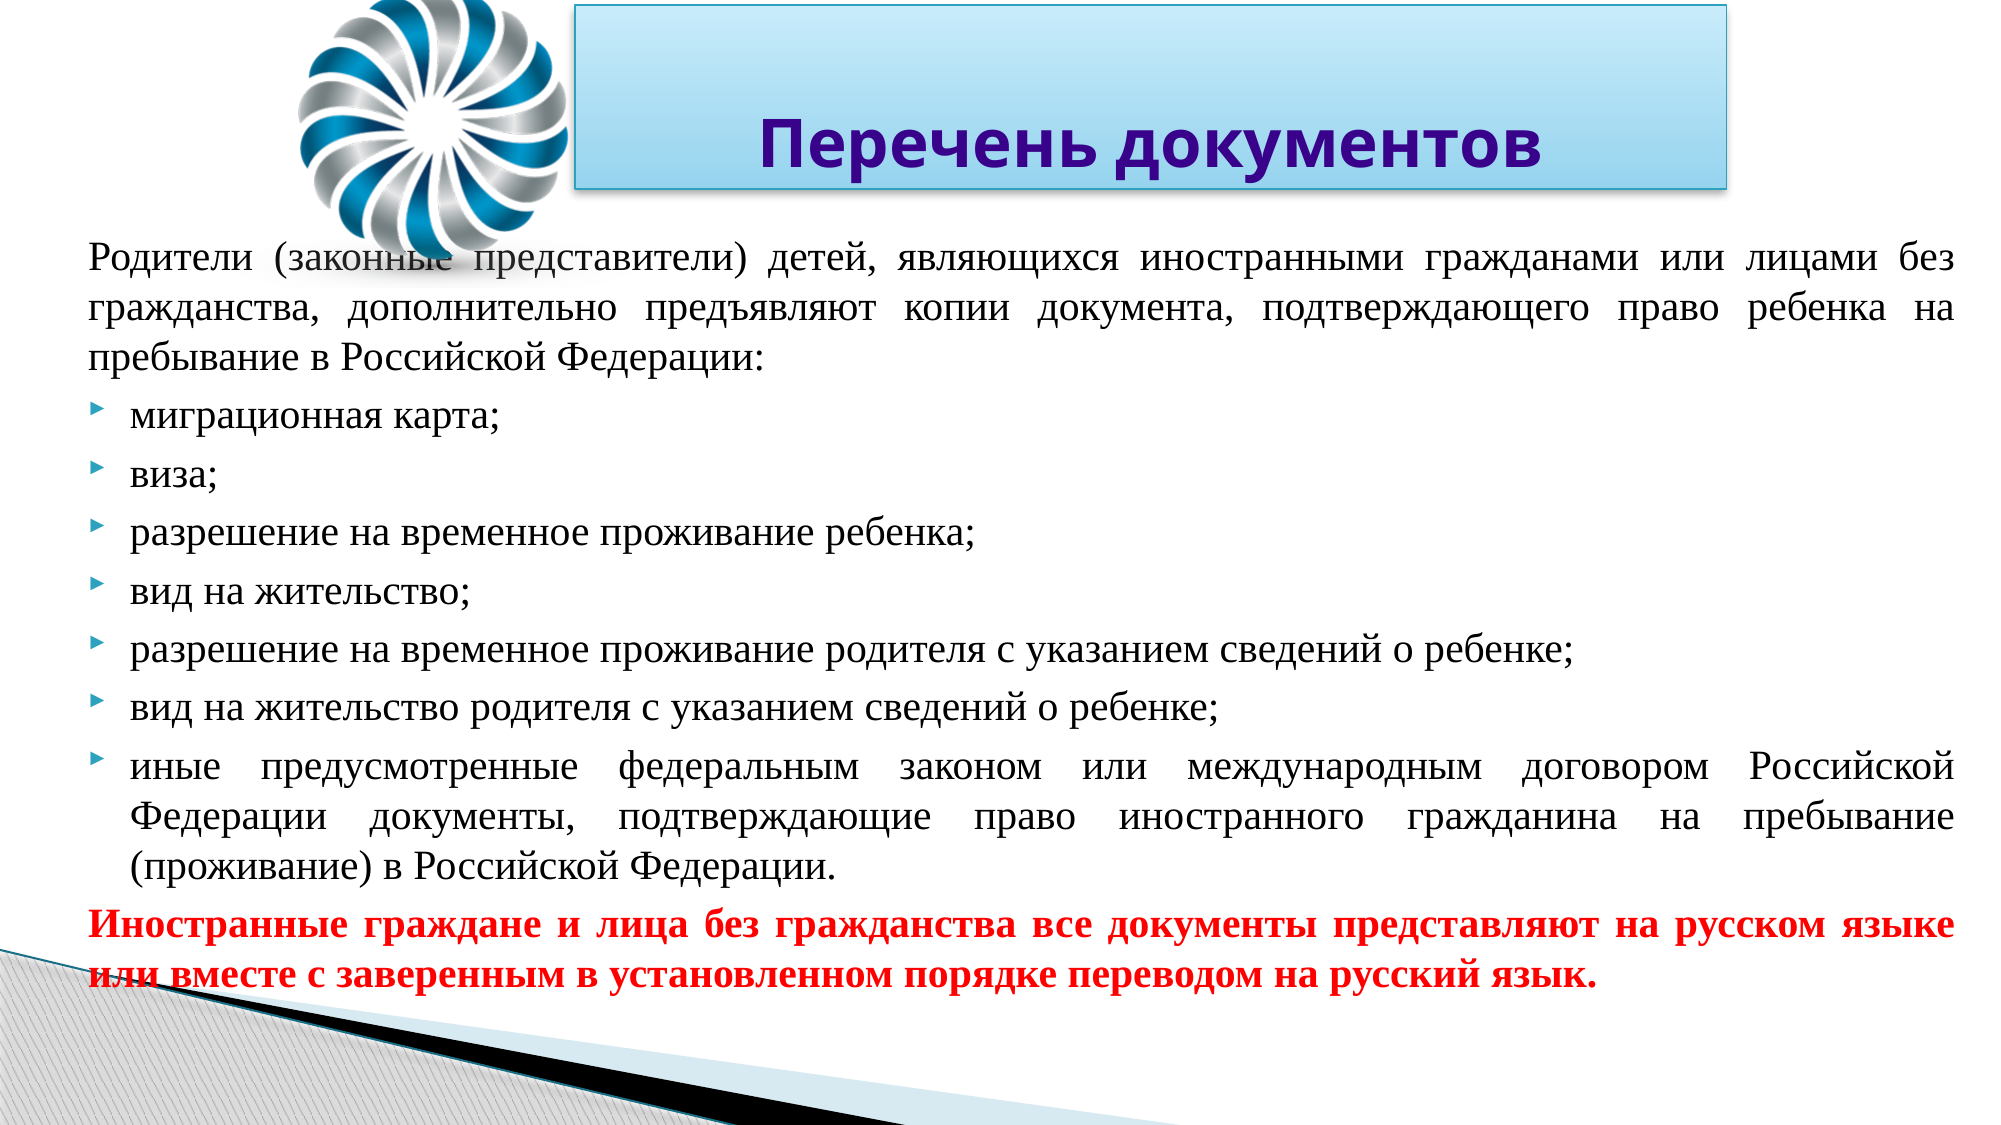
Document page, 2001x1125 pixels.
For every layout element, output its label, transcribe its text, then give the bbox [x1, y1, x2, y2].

picture [208, 0, 654, 288]
text_box Перечень документов [660, 4, 1727, 190]
list Родители (законные представители) детей, являющихся иностранными гражданами или лицами без гражданства, дополнительно предъявляют копии документа, подтверждающего право ребенка на пребывание в Российской Федерации: миграционная карта; виза; разрешение на временное проживание ребенка; вид на жительство; разрешение на временное проживание родителя с указанием сведений о ребенке; вид на жительство родителя с указанием сведений о ребенке; иные предусмотренные федеральным законом или международным договором Российской Федерации документы, подтверждающие право иностранного гражданина на пребывание (проживание) в Российской Федерации. Иностранные граждане и лица без гражданства все документы представляют на русском языке или вместе с заверенным в установленном порядке переводом на русский язык. [55, 221, 1971, 1073]
